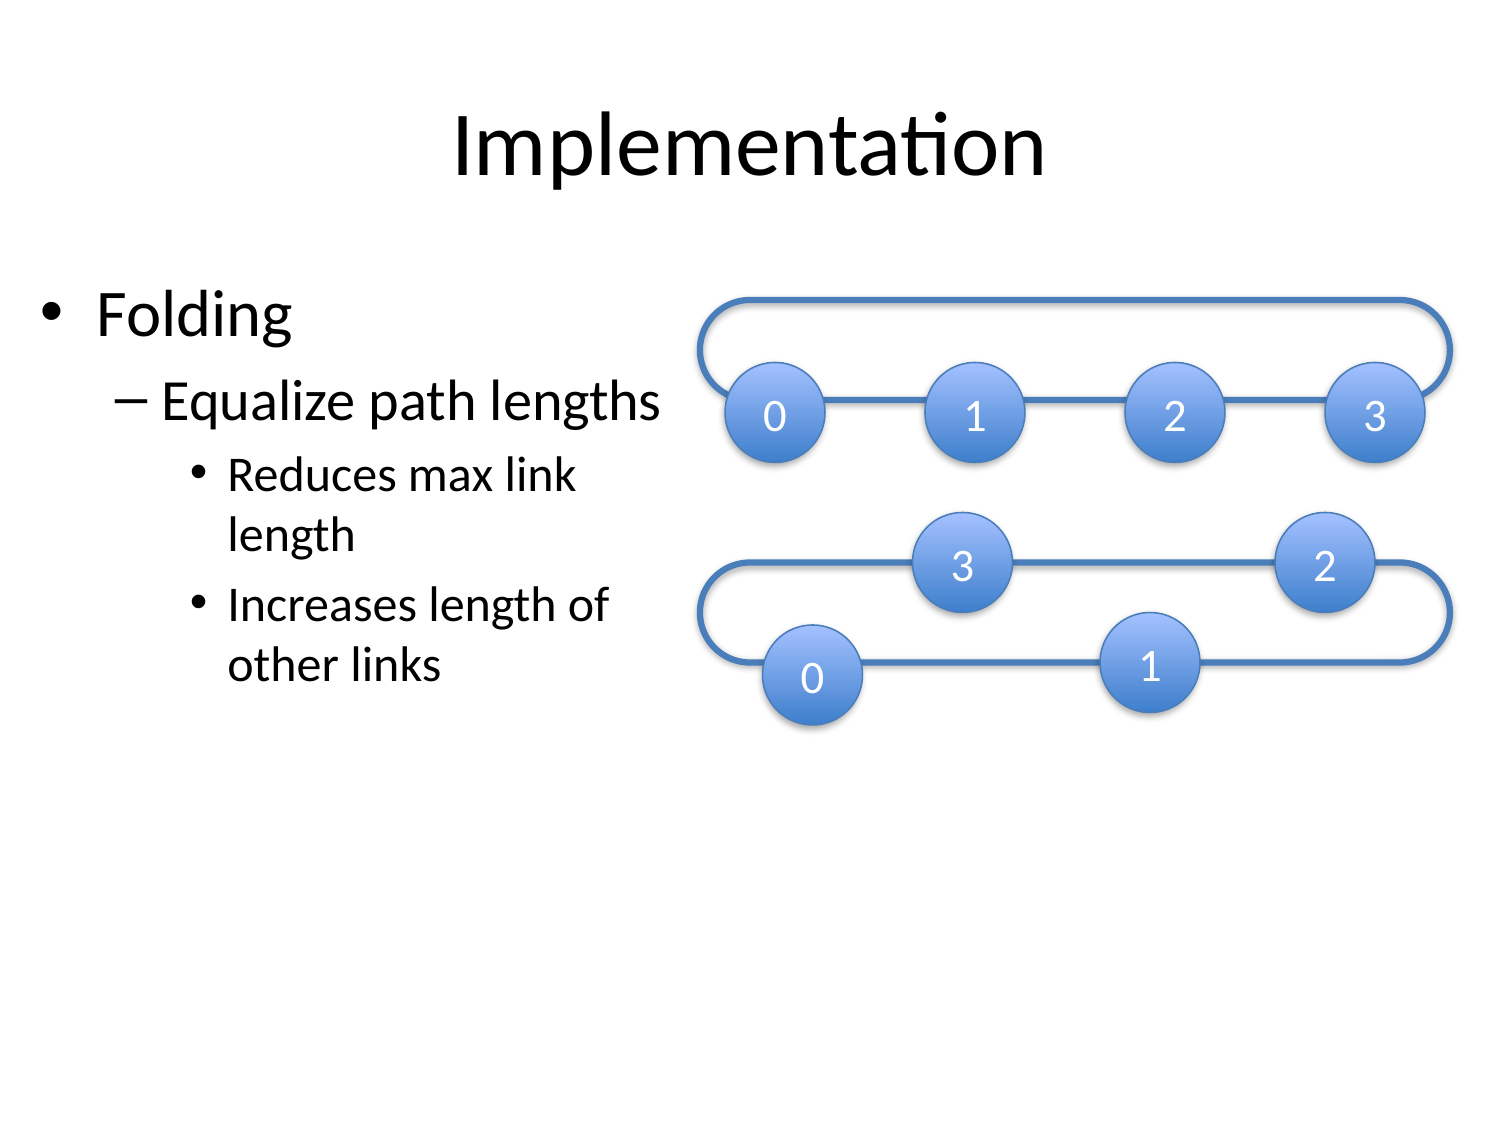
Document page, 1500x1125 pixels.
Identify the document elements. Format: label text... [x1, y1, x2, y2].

text_box 3 [911, 511, 1014, 614]
list Folding Equalize path lengths Reduces max link length Increases length of other links [24, 262, 700, 1063]
text_box 2 [1274, 511, 1376, 614]
text_box [699, 561, 1451, 664]
text_box 1 [1099, 611, 1201, 714]
text_box 2 [1124, 361, 1226, 464]
text_box 0 [724, 361, 826, 464]
text_box 1 [924, 361, 1026, 464]
text_box 3 [1324, 361, 1426, 464]
text_box [699, 299, 1451, 401]
text_box 0 [761, 624, 864, 726]
title Implementation [75, 45, 1425, 233]
